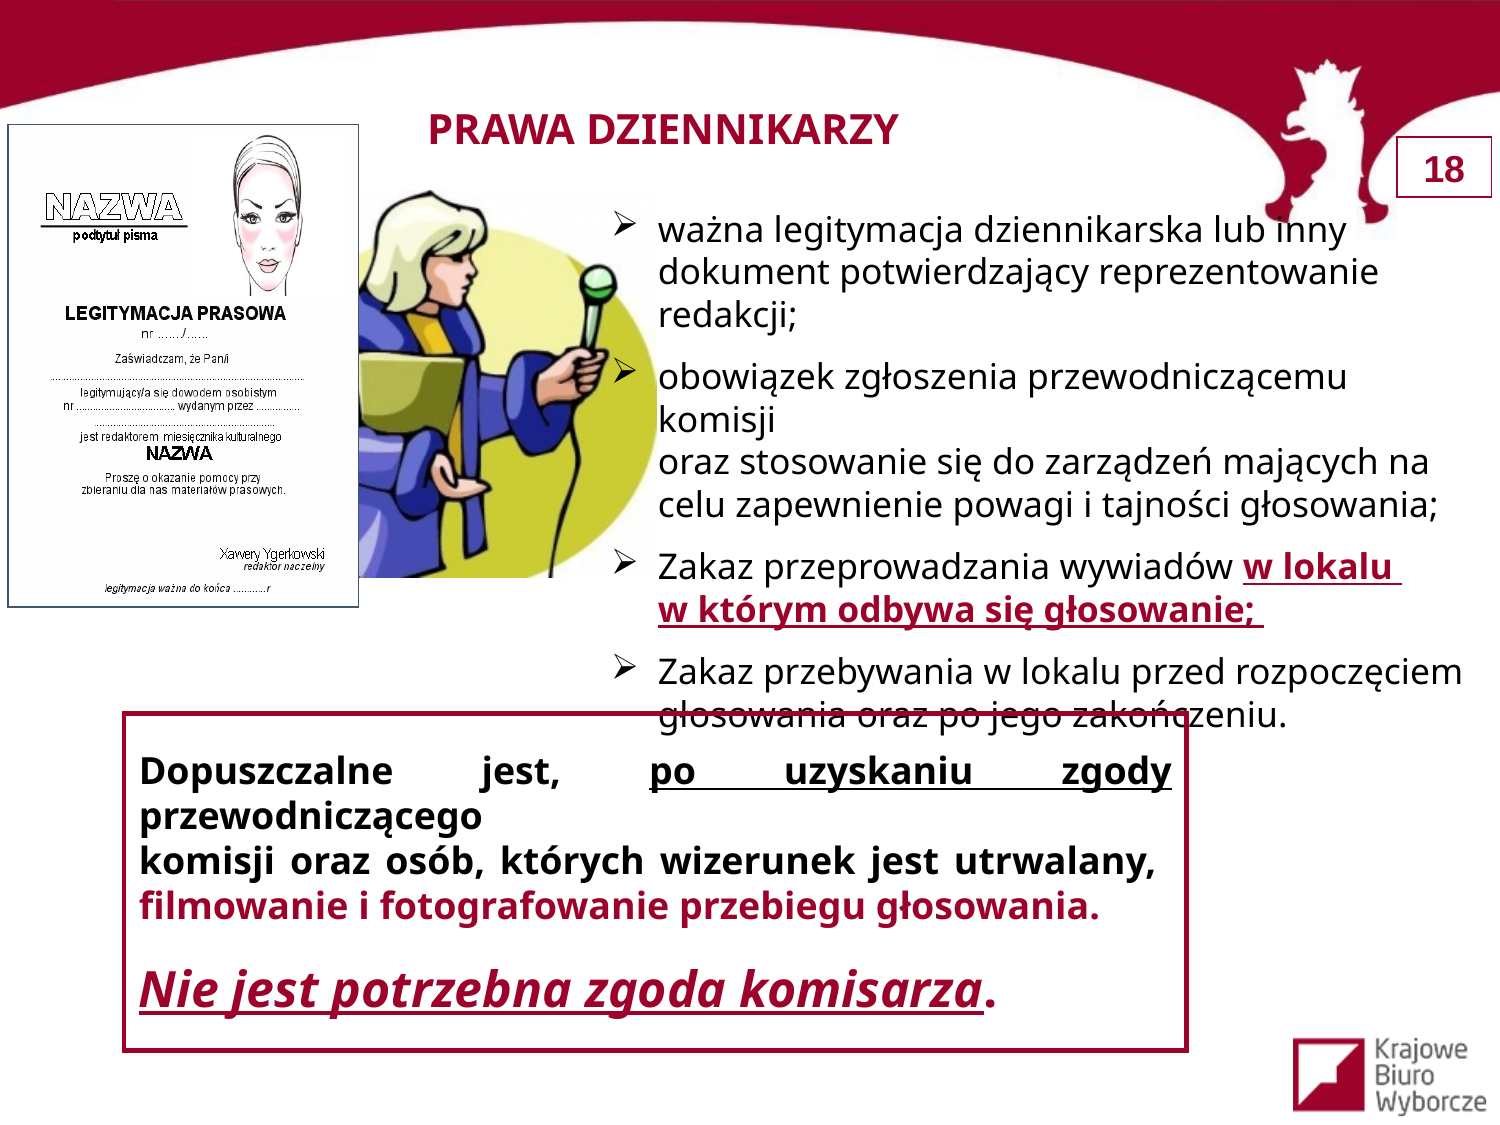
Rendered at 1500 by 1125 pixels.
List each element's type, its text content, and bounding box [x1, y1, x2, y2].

text_box ważna legitymacja dziennikarska lub inny dokument potwierdzający reprezentowanie redakcji; obowiązek zgłoszenia przewodniczącemu komisji oraz stosowanie się do zarządzeń mających na celu zapewnienie powagi i tajności głosowania; Zakaz przeprowadzania wywiadów w lokalu w którym odbywa się głosowanie; Zakaz przebywania w lokalu przed rozpoczęciem głosowania oraz po jego zakończeniu. [596, 199, 1490, 742]
text_box Dopuszczalne jest, po uzyskaniu zgody przewodniczącego komisji oraz osób, których wizerunek jest utrwalany, filmowanie i fotografowanie przebiegu głosowania. Nie jest potrzebna zgoda komisarza. [123, 713, 1187, 1051]
picture [1293, 1035, 1488, 1118]
text_box PRAWA DZIENNIKARZY [412, 95, 915, 161]
picture [0, 0, 1500, 607]
